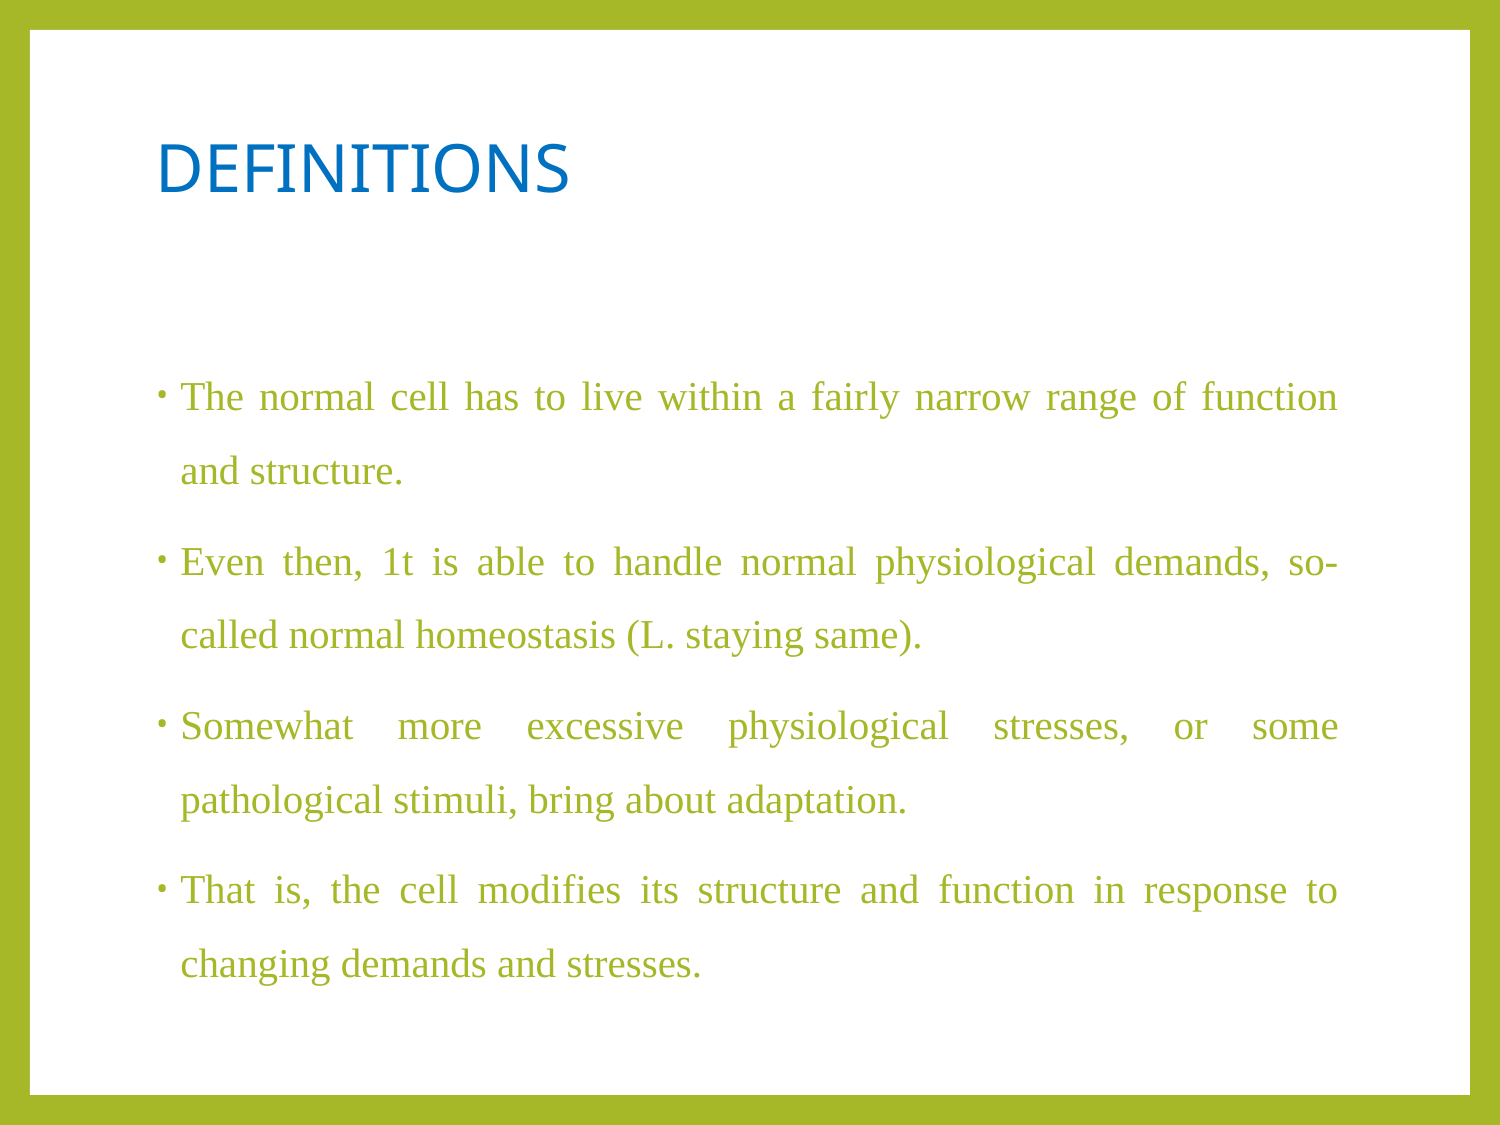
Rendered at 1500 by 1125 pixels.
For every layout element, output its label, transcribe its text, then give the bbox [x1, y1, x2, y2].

title DEFINITIONS [140, 99, 1356, 323]
list The normal cell has to live within a fairly narrow range of function and structure. Even then, 1t is able to handle normal physiological demands, so-called normal homeostasis (L. staying same). Somewhat more excessive physiological stresses, or some pathological stimuli, bring about adaptation. That is, the cell modifies its structure and function in response to changing demands and stresses. [140, 337, 1356, 1000]
